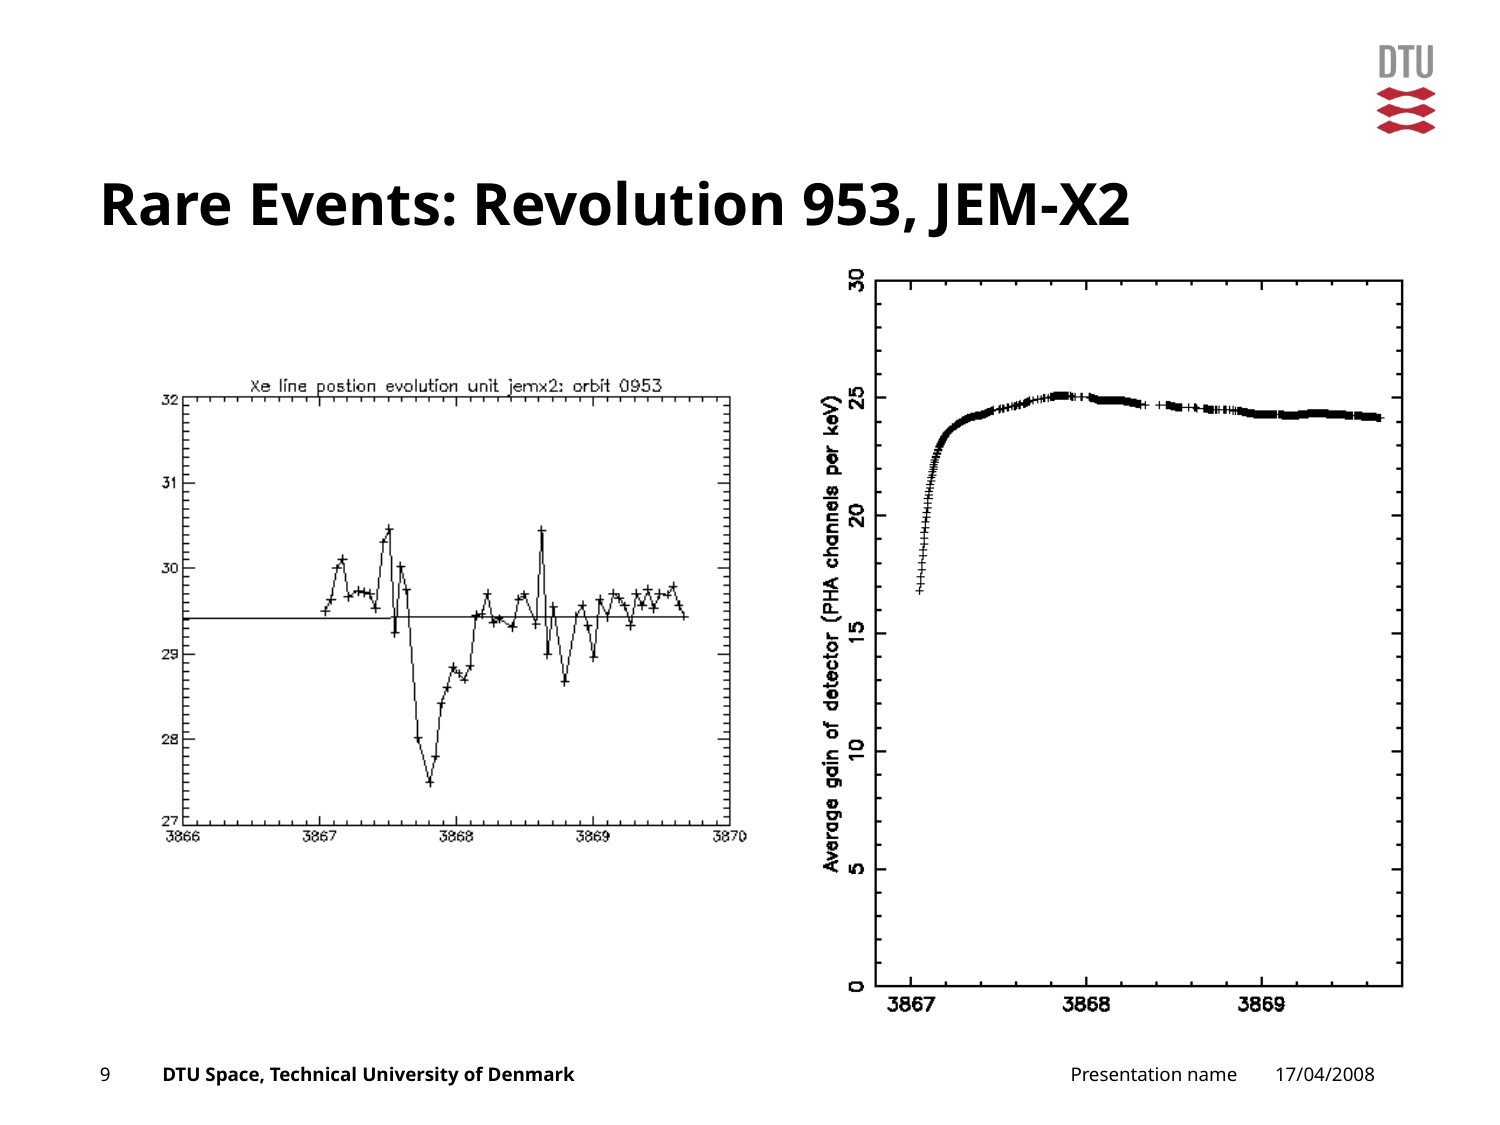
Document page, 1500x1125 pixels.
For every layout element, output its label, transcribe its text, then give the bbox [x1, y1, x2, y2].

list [123, 337, 771, 860]
picture [808, 255, 1431, 1023]
title Rare Events: Revolution 953, JEM-X2 [99, 49, 1376, 238]
picture [1356, 45, 1436, 134]
